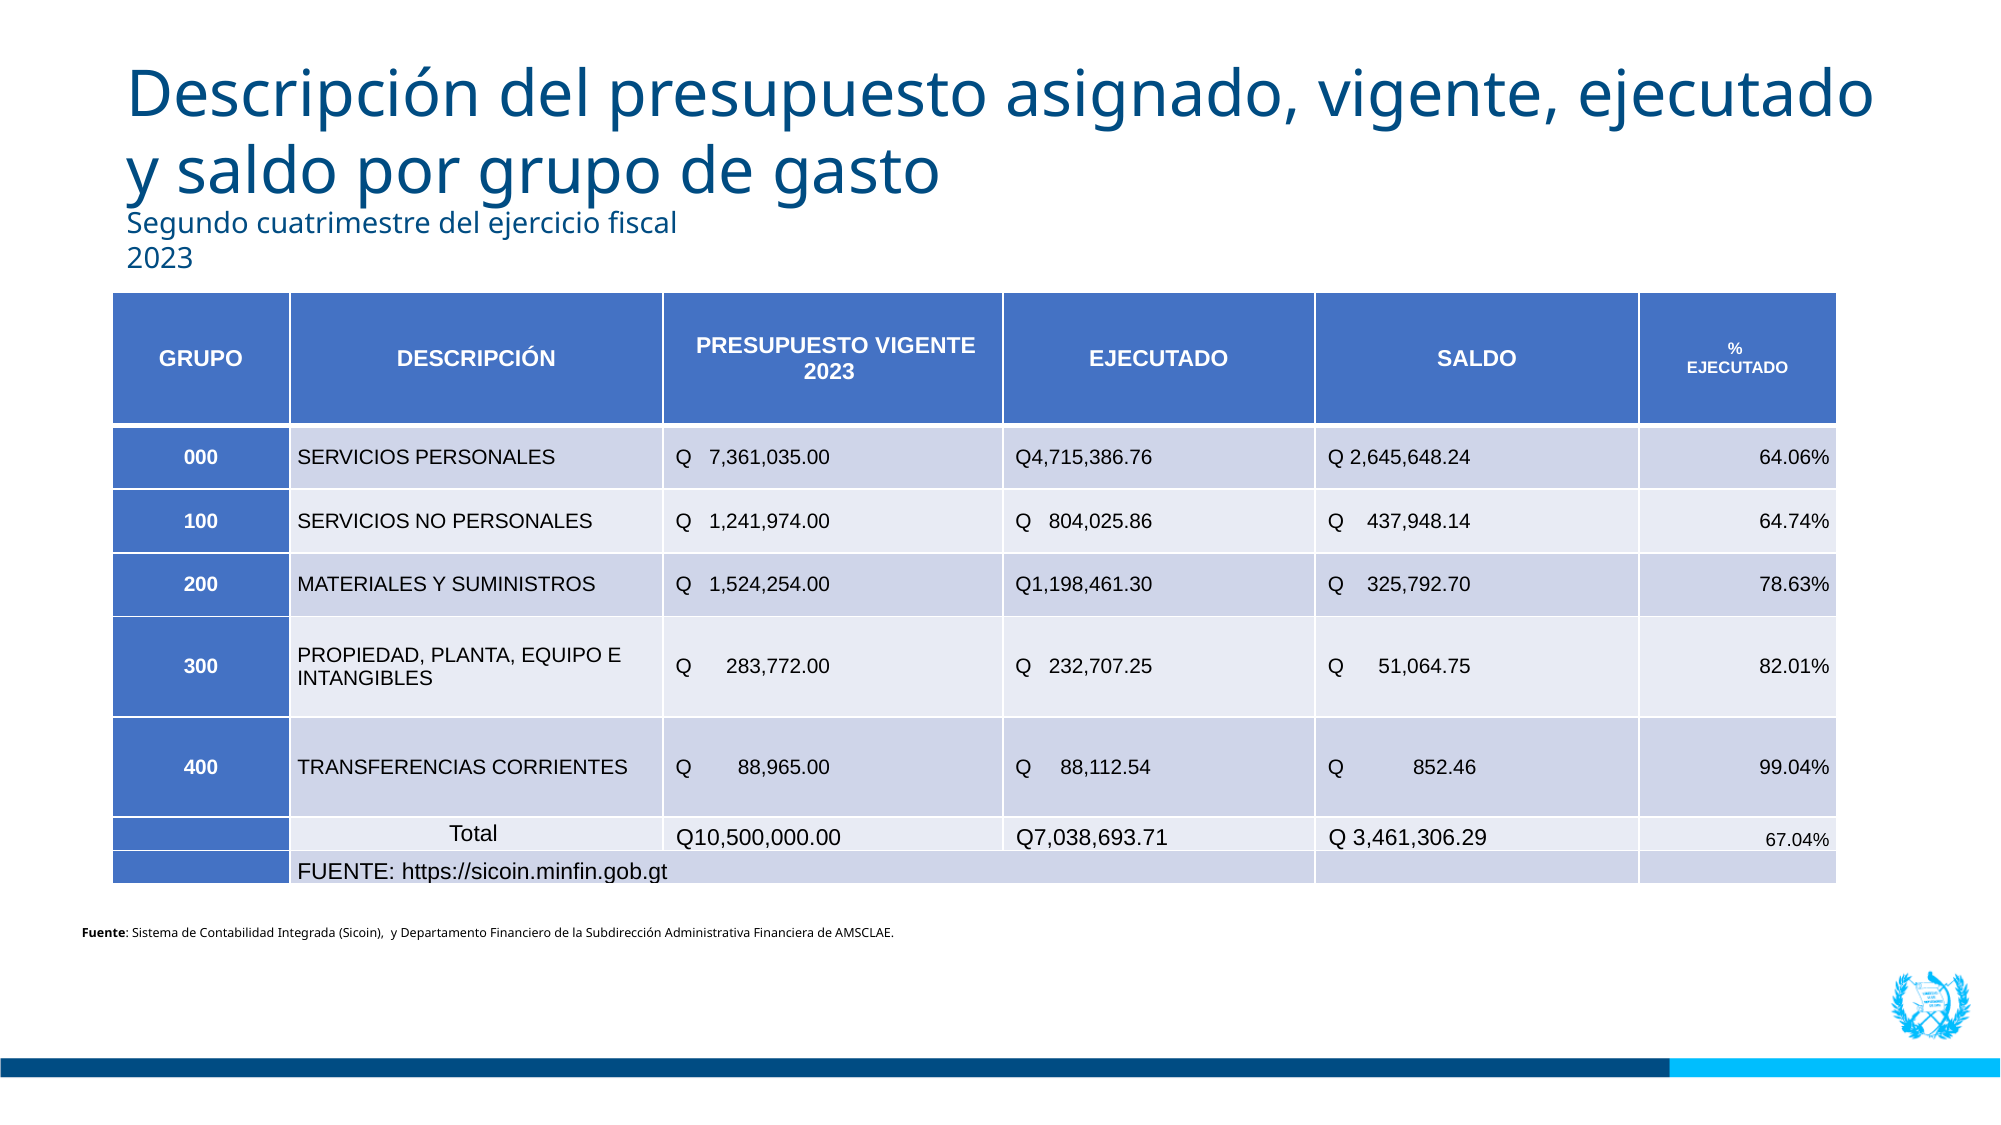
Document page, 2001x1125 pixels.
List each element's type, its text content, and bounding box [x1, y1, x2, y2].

table_cell Q 88,965.00 [664, 718, 1002, 816]
table_cell Q 1,524,254.00 [664, 554, 1002, 616]
table_header % EJECUTADO [1640, 293, 1836, 423]
table_cell Q 1,241,974.00 [664, 490, 1002, 552]
table_cell 100 [113, 490, 289, 552]
picture [0, 0, 2001, 1125]
table_cell Q 804,025.86 [1004, 490, 1314, 552]
table_cell Q 232,707.25 [1004, 617, 1314, 716]
table_header DESCRIPCIÓN [291, 293, 662, 423]
table_cell 300 [113, 617, 289, 716]
table_cell 99.04% [1640, 718, 1836, 816]
table_cell 78.63% [1640, 554, 1836, 616]
table_cell SERVICIOS NO PERSONALES [291, 490, 662, 552]
table_cell Q1,198,461.30 [1004, 554, 1314, 616]
table_cell Total [291, 818, 662, 850]
text_box Segundo cuatrimestre del ejercicio fiscal 2023 [111, 196, 737, 282]
table_cell [113, 818, 289, 850]
table_cell [1640, 851, 1836, 883]
table_cell SERVICIOS PERSONALES [291, 428, 662, 488]
table_header SALDO [1316, 293, 1638, 423]
table_cell Q 3,461,306.29 [1316, 818, 1638, 850]
table_cell TRANSFERENCIAS CORRIENTES [291, 718, 662, 816]
table_cell Q 88,112.54 [1004, 718, 1314, 816]
table_cell 64.06% [1640, 428, 1836, 488]
table_cell [1316, 851, 1638, 883]
table_header EJECUTADO [1004, 293, 1314, 423]
table_cell Q 51,064.75 [1316, 617, 1638, 716]
table_cell Q 852.46 [1316, 718, 1638, 816]
table_cell 82.01% [1640, 617, 1836, 716]
table_cell Q 325,792.70 [1316, 554, 1638, 616]
table_cell 000 [113, 428, 289, 488]
table_cell Q7,038,693.71 [1004, 818, 1314, 850]
table_cell Q 437,948.14 [1316, 490, 1638, 552]
table_cell 400 [113, 718, 289, 816]
table_header GRUPO [113, 293, 289, 423]
table_cell Q 7,361,035.00 [664, 428, 1002, 488]
table_cell 67.04% [1640, 818, 1836, 850]
table_cell Q 2,645,648.24 [1316, 428, 1638, 488]
text_box Fuente: Sistema de Contabilidad Integrada (Sicoin), y Departamento Financiero de la Subdirección Administrativa Financiera de AMSCLAE. [66, 917, 1143, 948]
text_box Descripción del presupuesto asignado, vigente, ejecutado y saldo por grupo de gasto [111, 44, 1901, 215]
table_cell Q 283,772.00 [664, 617, 1002, 716]
table_cell 64.74% [1640, 490, 1836, 552]
table_header PRESUPUESTO VIGENTE 2023 [664, 293, 1002, 423]
table_cell PROPIEDAD, PLANTA, EQUIPO E INTANGIBLES [291, 617, 662, 716]
table_cell MATERIALES Y SUMINISTROS [291, 554, 662, 616]
table_cell Q10,500,000.00 [664, 818, 1002, 850]
table_cell [113, 851, 289, 883]
table_cell FUENTE: https://sicoin.minfin.gob.gt [291, 851, 1314, 883]
table_cell Q4,715,386.76 [1004, 428, 1314, 488]
table_cell 200 [113, 554, 289, 616]
